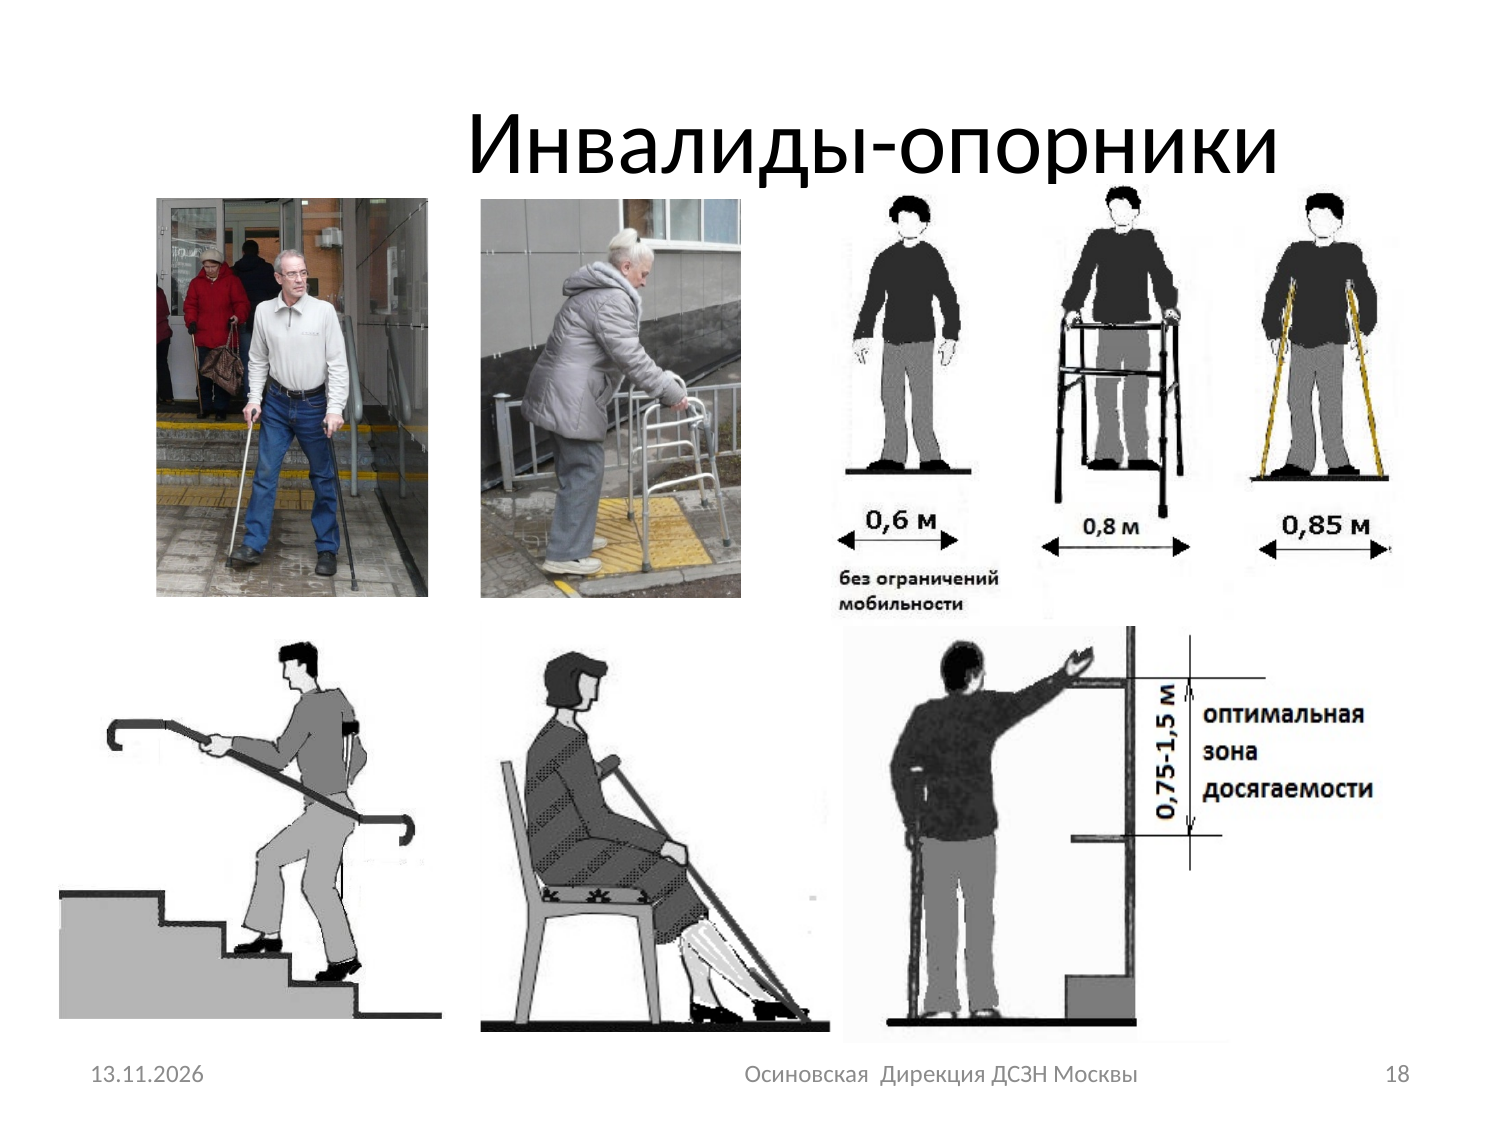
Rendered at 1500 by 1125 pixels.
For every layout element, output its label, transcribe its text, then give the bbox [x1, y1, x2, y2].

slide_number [75, 1042, 425, 1103]
footer Осиновская Дирекция ДСЗН Москвы [512, 1042, 1074, 1103]
slide_number 18 [1074, 1042, 1425, 1103]
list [155, 198, 429, 595]
picture [58, 597, 446, 1020]
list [480, 198, 741, 598]
picture [480, 183, 1406, 1044]
title Инвалиды-опорники [383, 42, 1365, 231]
